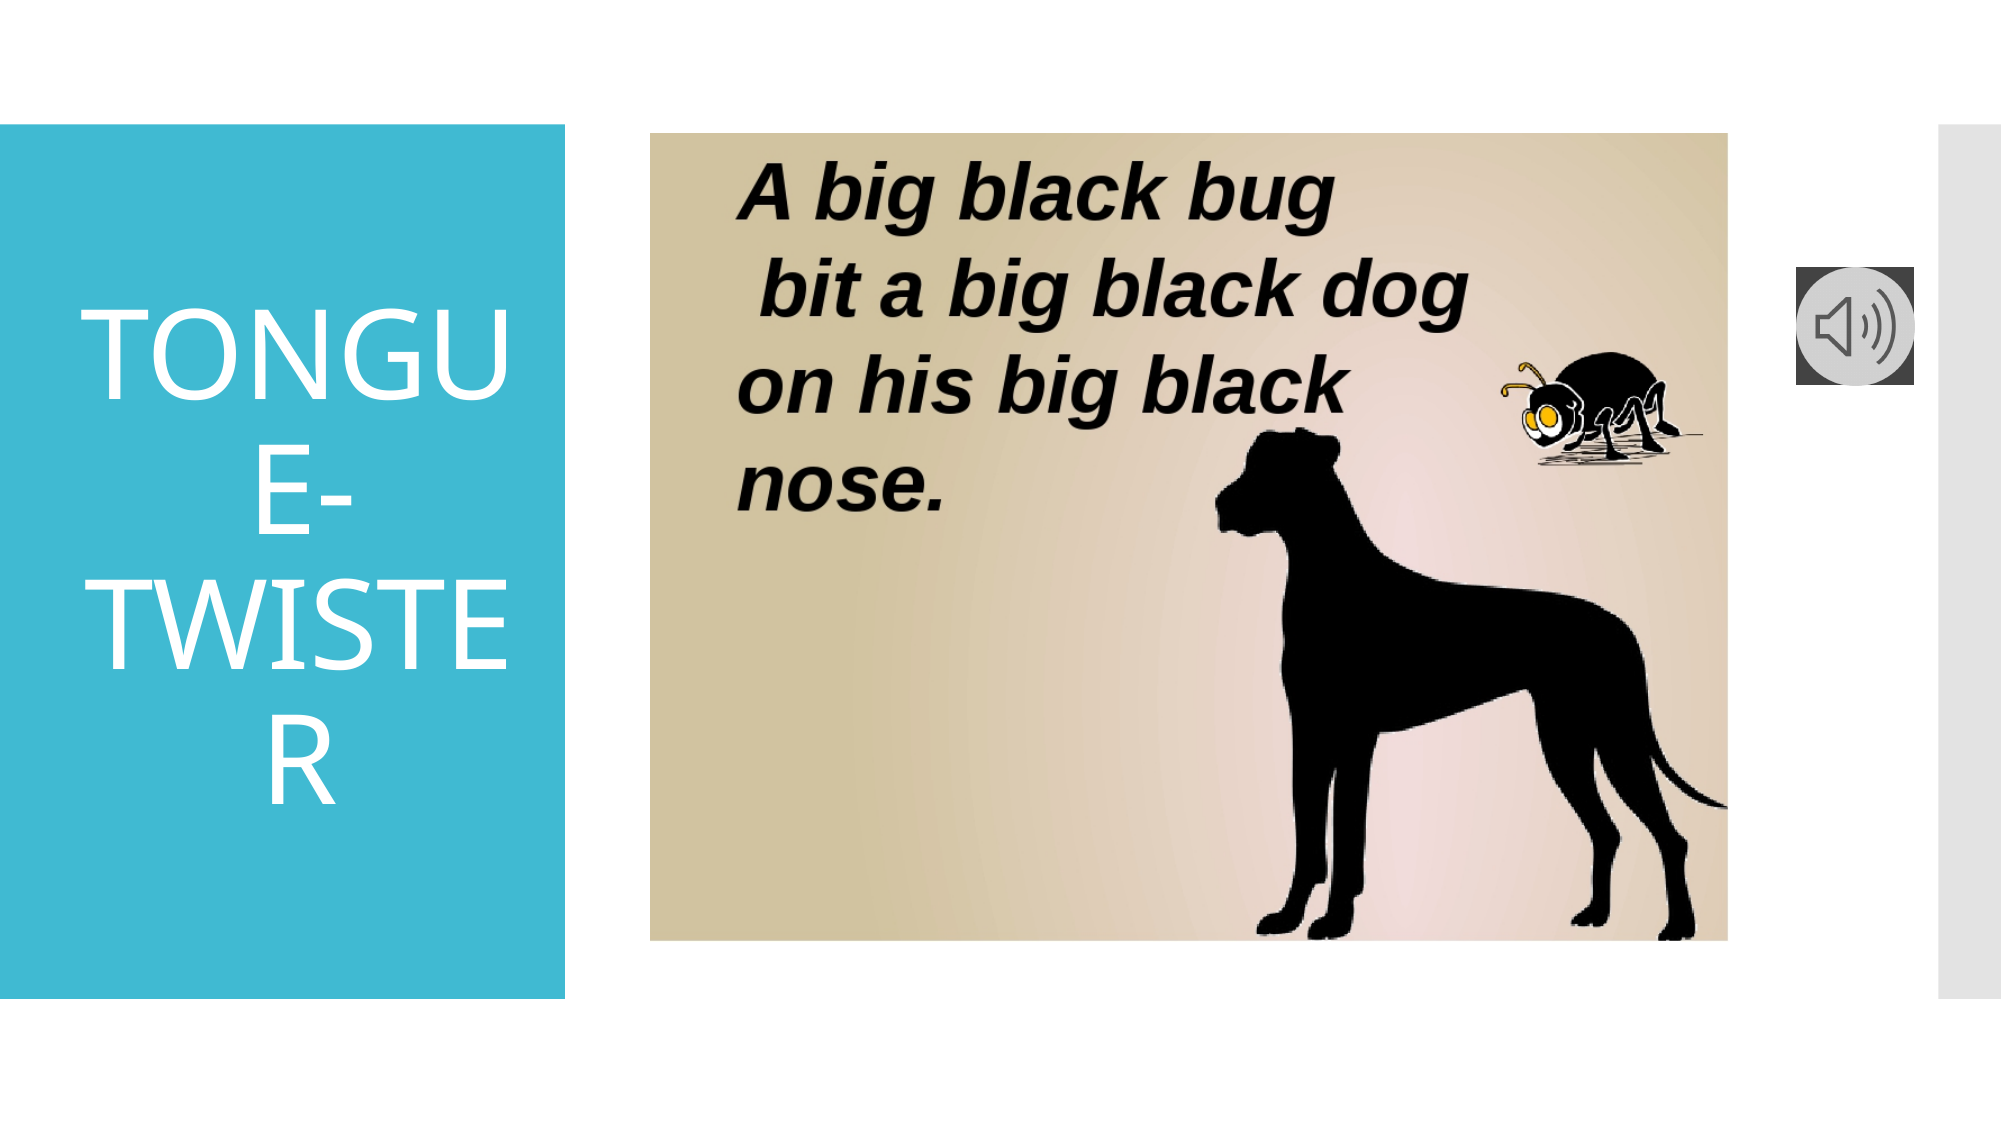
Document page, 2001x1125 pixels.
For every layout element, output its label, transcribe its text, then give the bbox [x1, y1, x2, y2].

picture [650, 133, 1729, 942]
picture [1794, 266, 1916, 387]
title TONGUE-TWISTER [41, 184, 557, 940]
